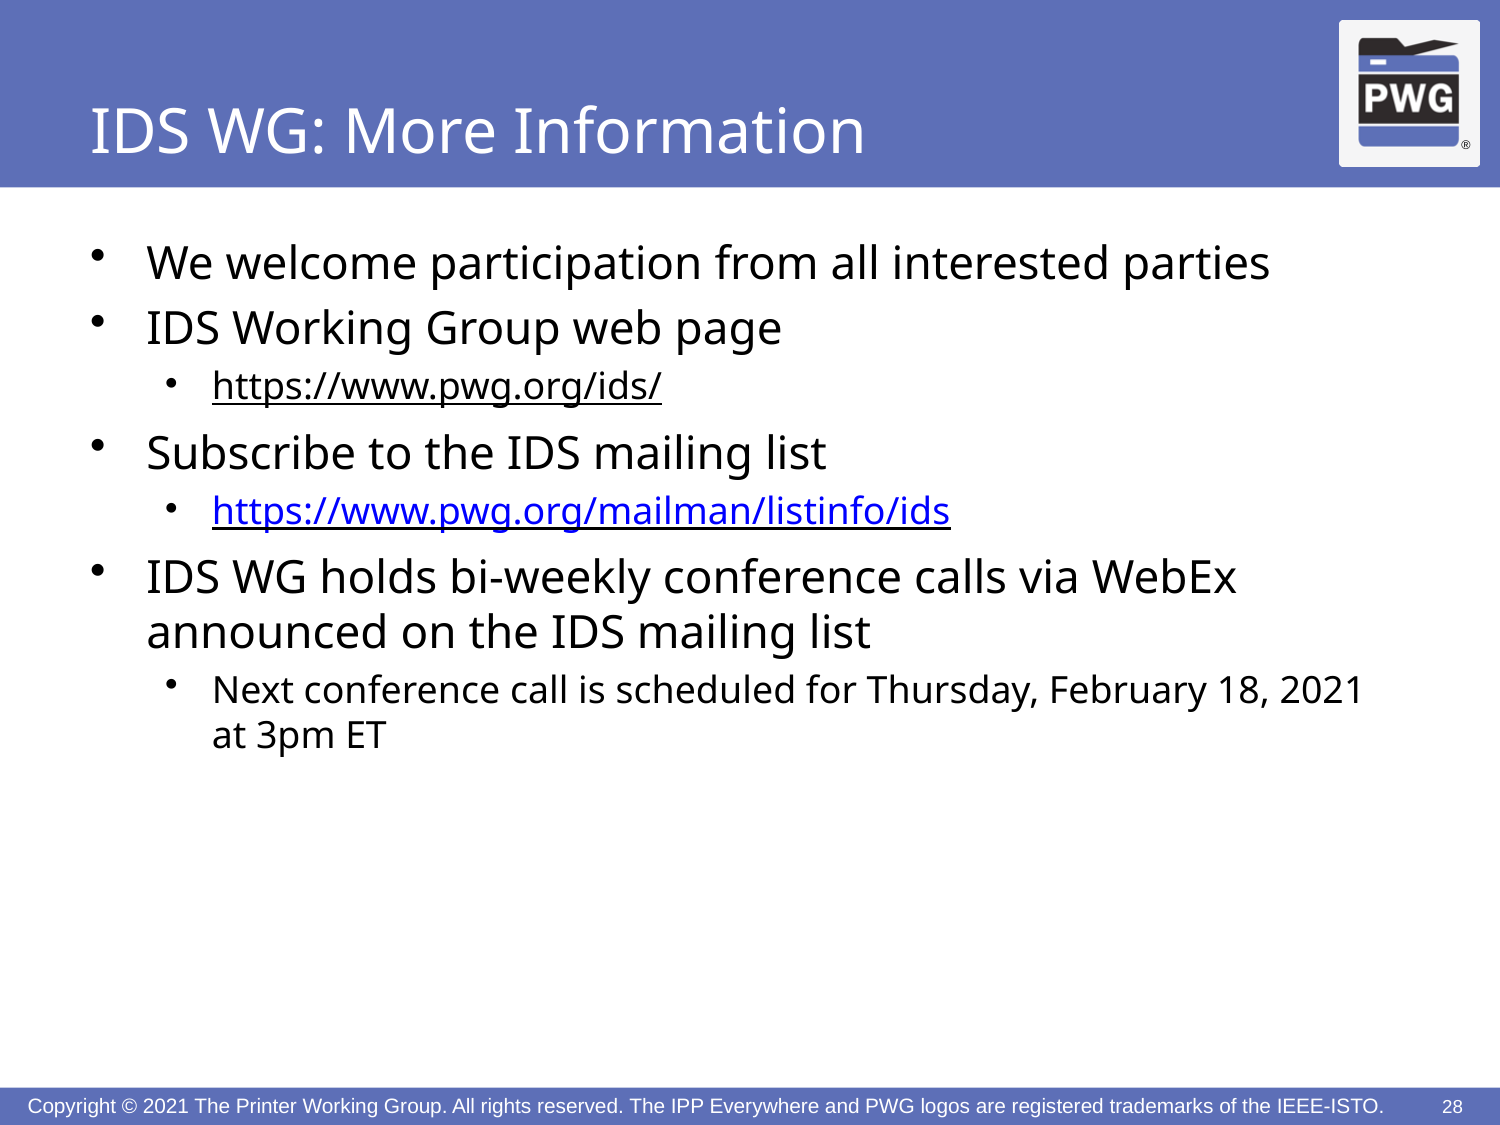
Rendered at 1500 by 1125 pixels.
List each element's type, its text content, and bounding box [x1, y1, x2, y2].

title IDS WG: More Information [74, 7, 1318, 175]
slide_number 29 [1405, 1087, 1500, 1125]
picture [1339, 20, 1480, 167]
list We welcome participation from all interested parties IDS Working Group web page https://www.pwg.org/ids/ Subscribe to the IDS mailing list https://www.pwg.org/mailman/listinfo/ids IDS WG holds bi-weekly conference calls via WebEx announced on the IDS mailing list Next conference call is scheduled for Thursday, February 18, 2021 at 3pm ET [74, 224, 1426, 1068]
